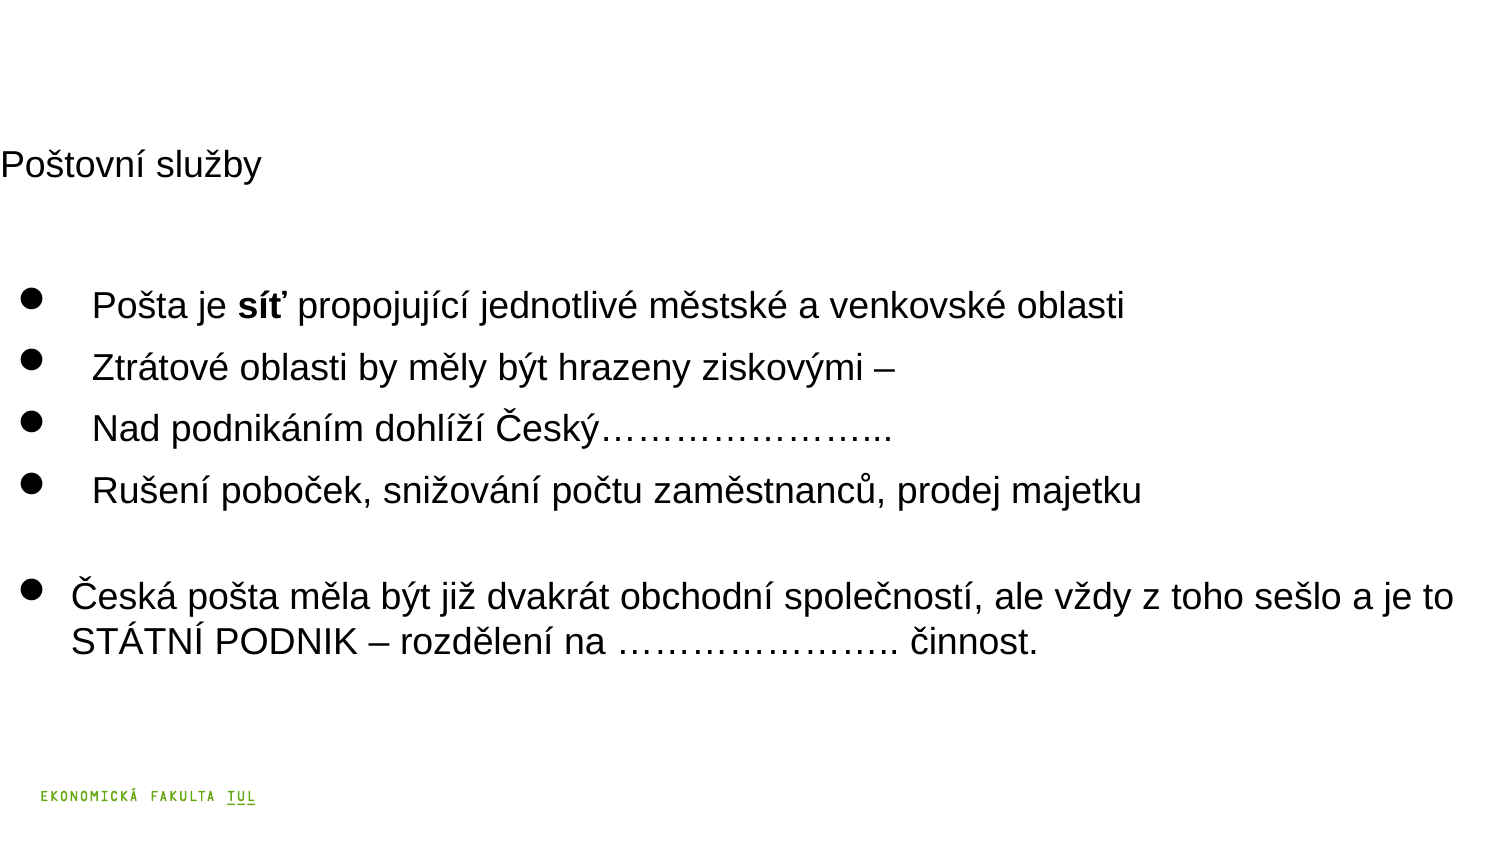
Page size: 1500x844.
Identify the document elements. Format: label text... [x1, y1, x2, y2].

title Poštovní služby [0, 118, 1500, 207]
list Pošta je síť propojující jednotlivé městské a venkovské oblasti Ztrátové oblasti by měly být hrazeny ziskovými – Nad podnikáním dohlíží Český…………………... Rušení poboček, snižování počtu zaměstnanců, prodej majetku Česká pošta měla být již dvakrát obchodní společností, ale vždy z toho sešlo a je to STÁTNÍ PODNIK – rozdělení na ………………….. činnost. [0, 265, 1500, 727]
